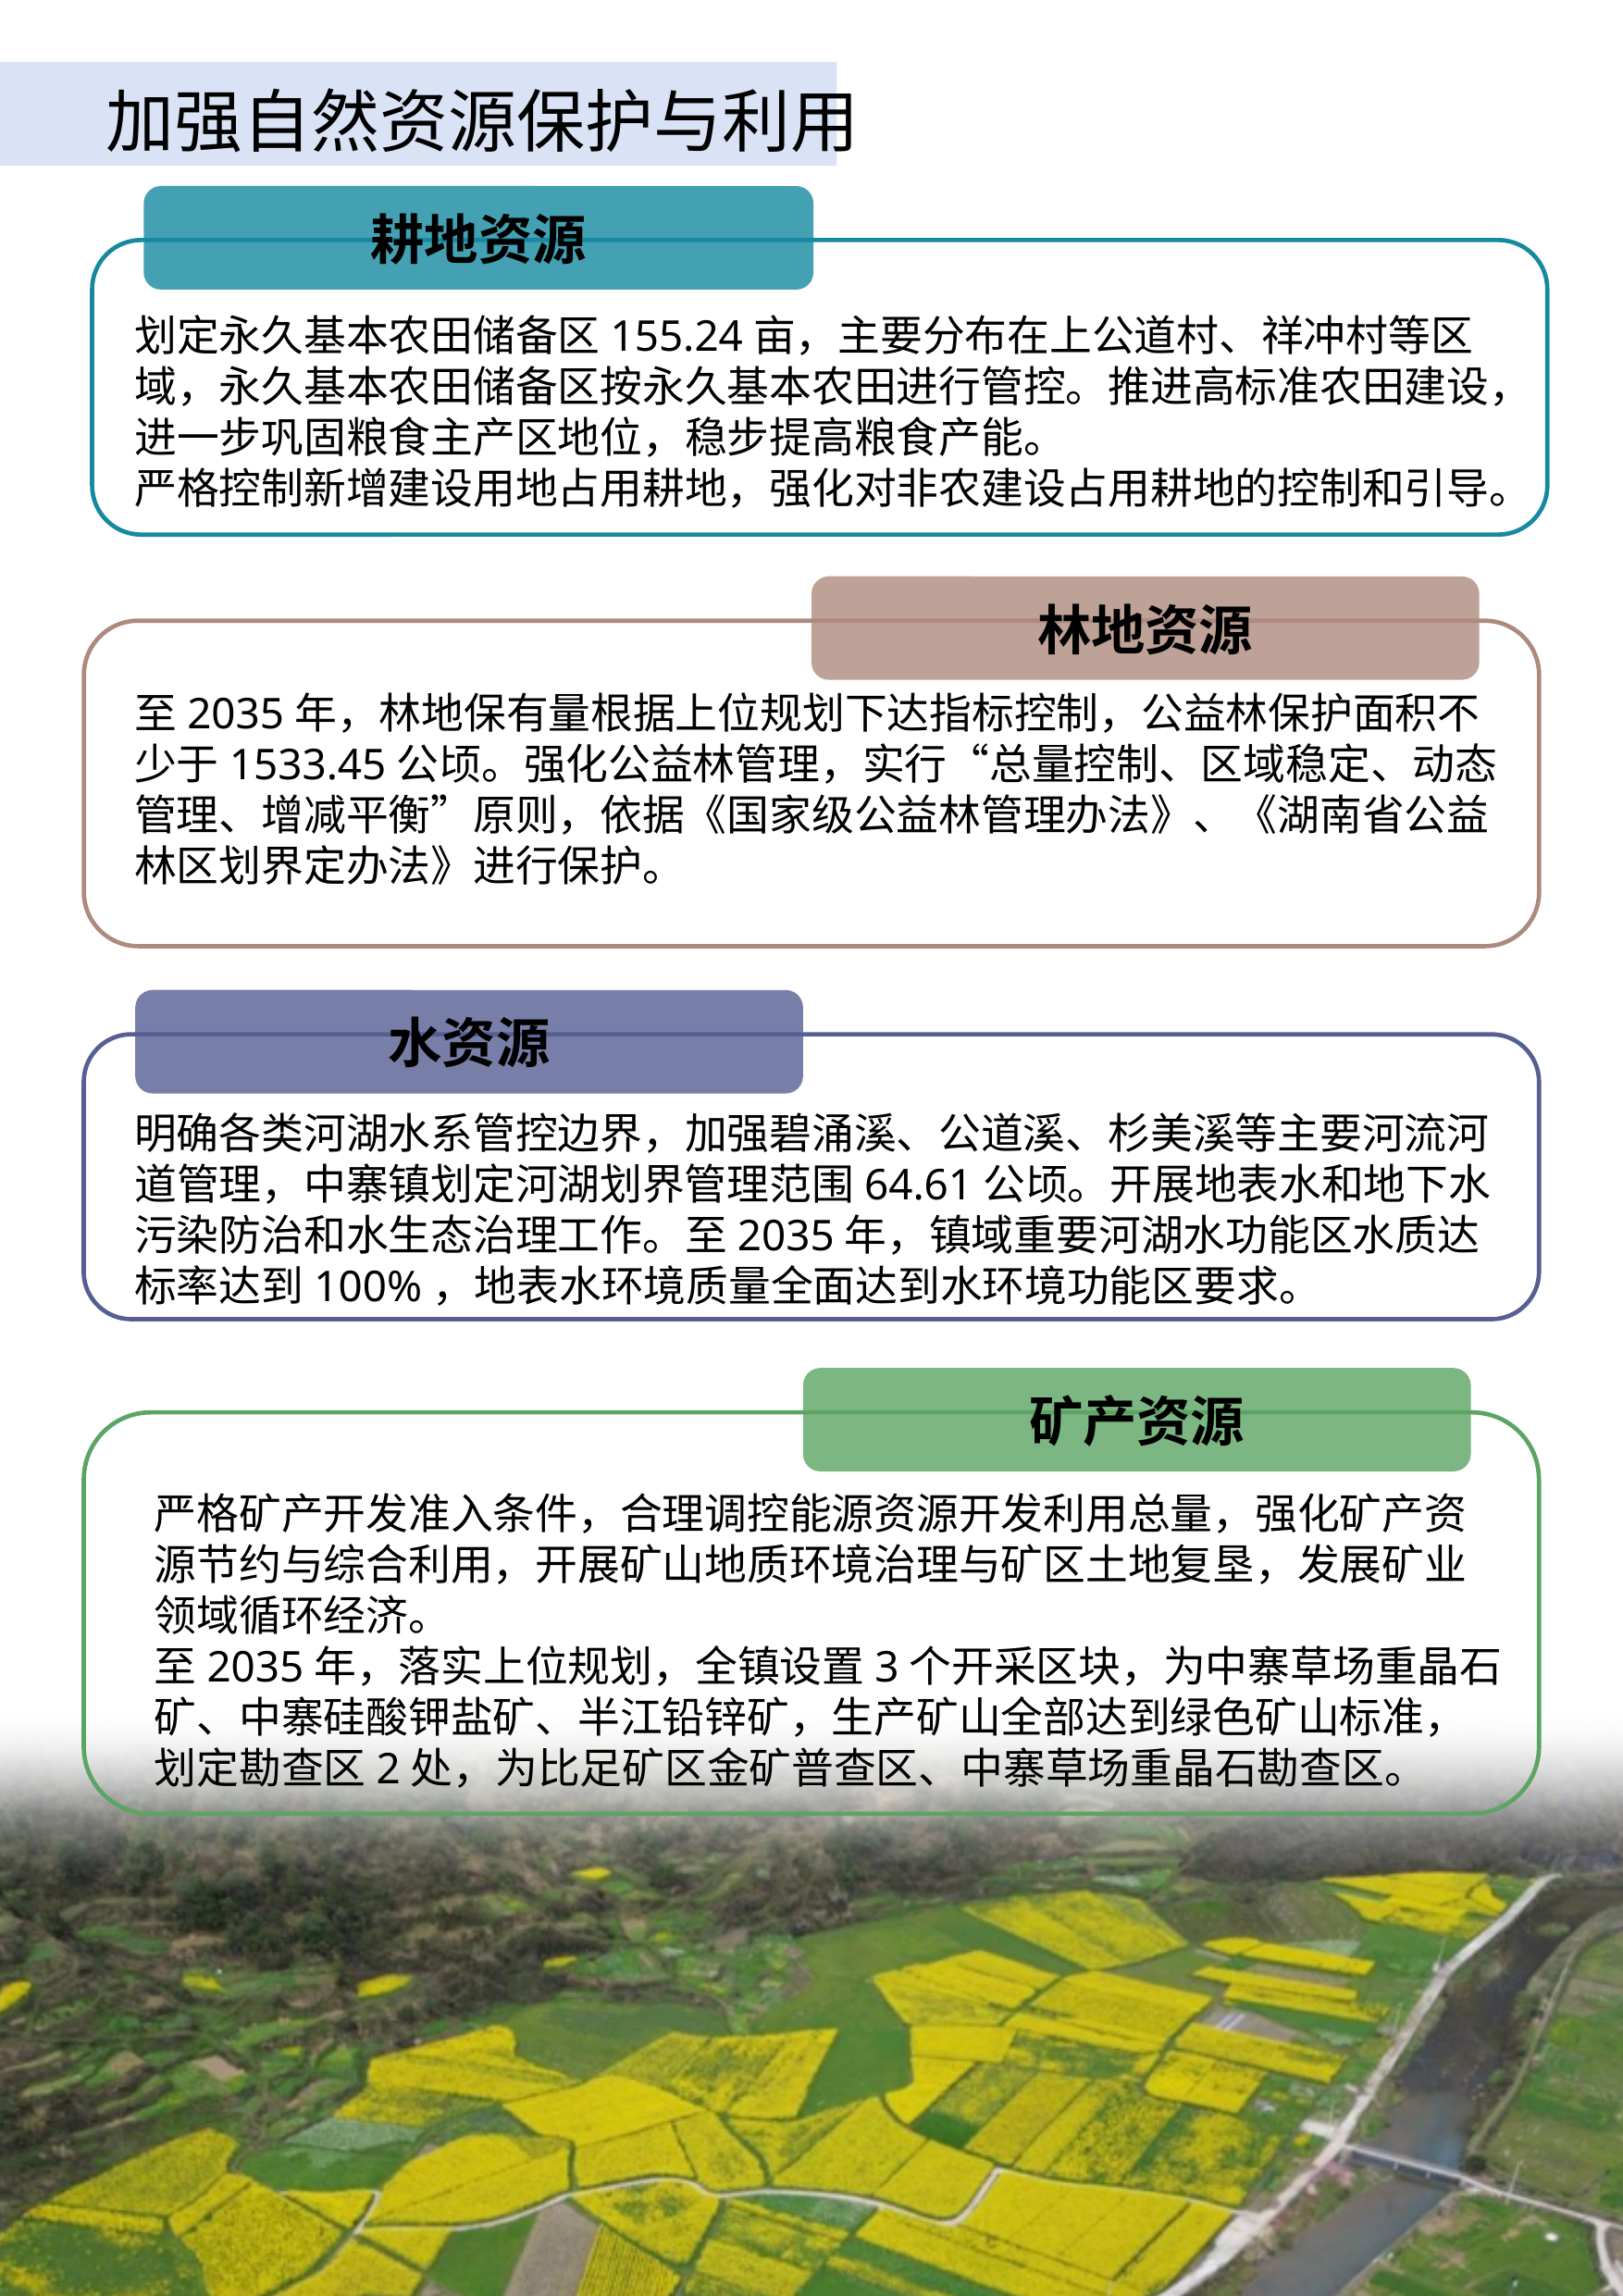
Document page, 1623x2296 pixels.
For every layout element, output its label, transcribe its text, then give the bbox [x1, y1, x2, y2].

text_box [83, 576, 1540, 947]
picture [0, 1711, 1623, 2296]
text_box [92, 185, 1548, 536]
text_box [82, 989, 1540, 1327]
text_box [82, 1367, 1540, 1815]
title 加强自然资源保护与利用 [92, 81, 912, 185]
text_box [0, 61, 837, 167]
